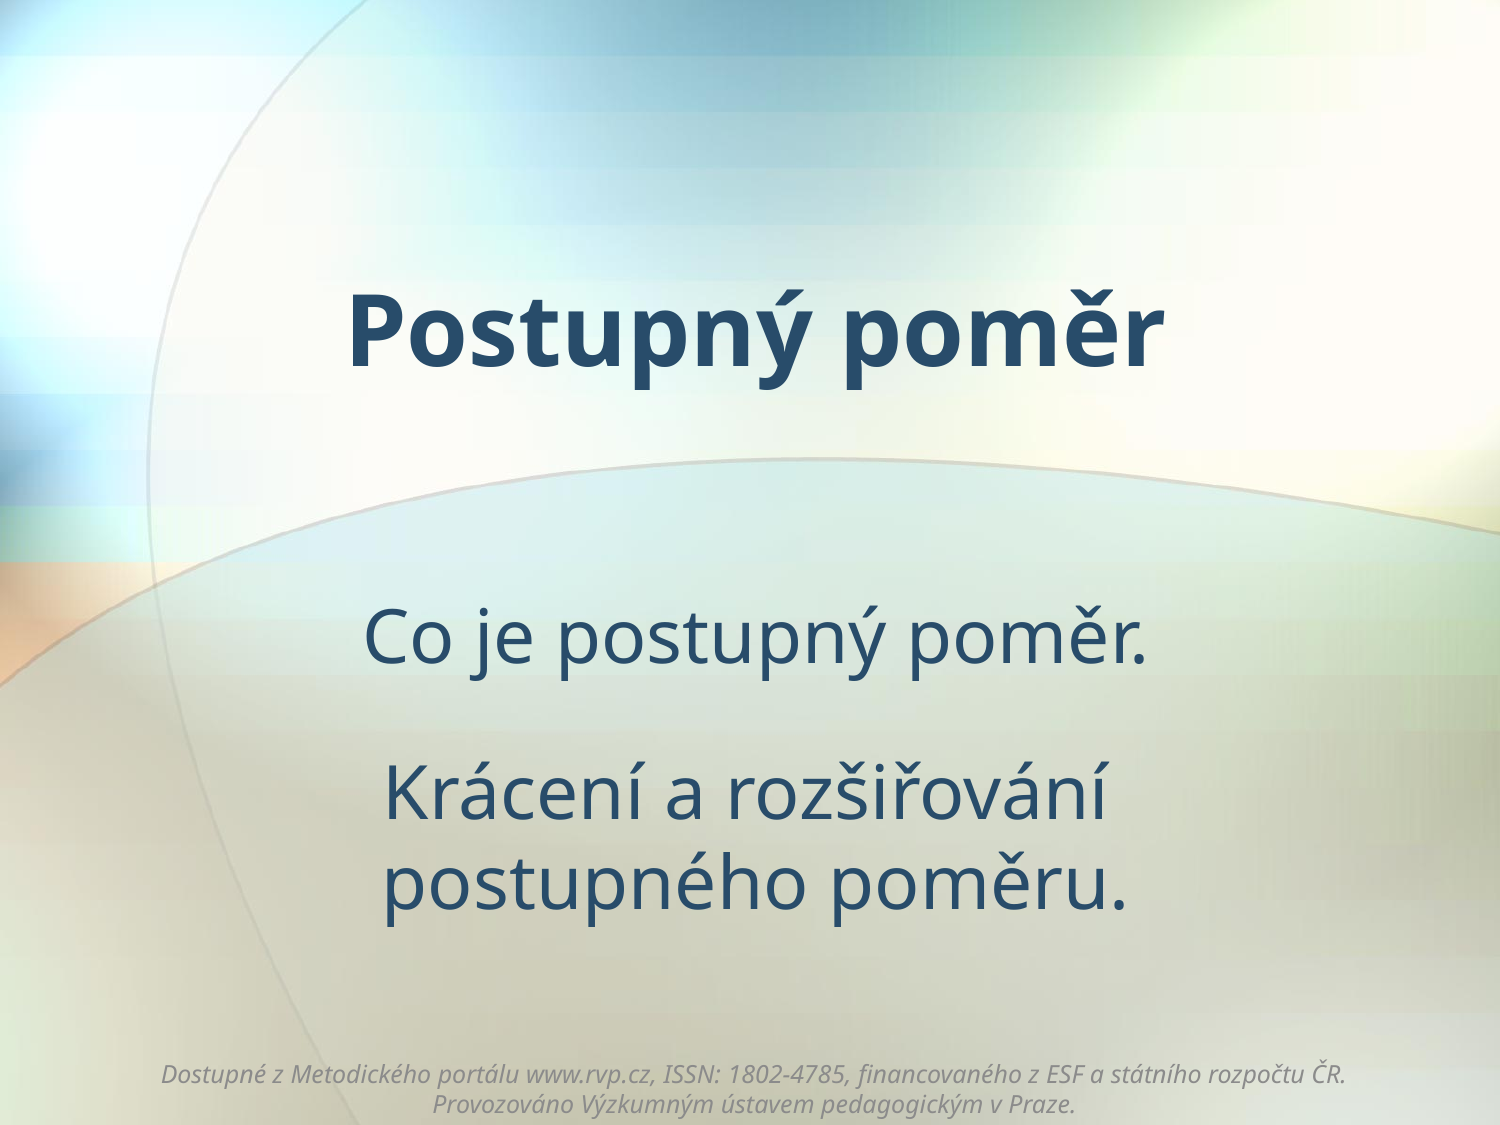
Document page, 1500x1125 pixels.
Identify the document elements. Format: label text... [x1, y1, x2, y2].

text_box Krácení a rozšiřování postupného poměru. [112, 740, 1400, 941]
picture [0, 0, 1500, 1125]
title Postupný poměr [111, 219, 1400, 433]
text_box Co je postupný poměr. [112, 527, 1400, 740]
